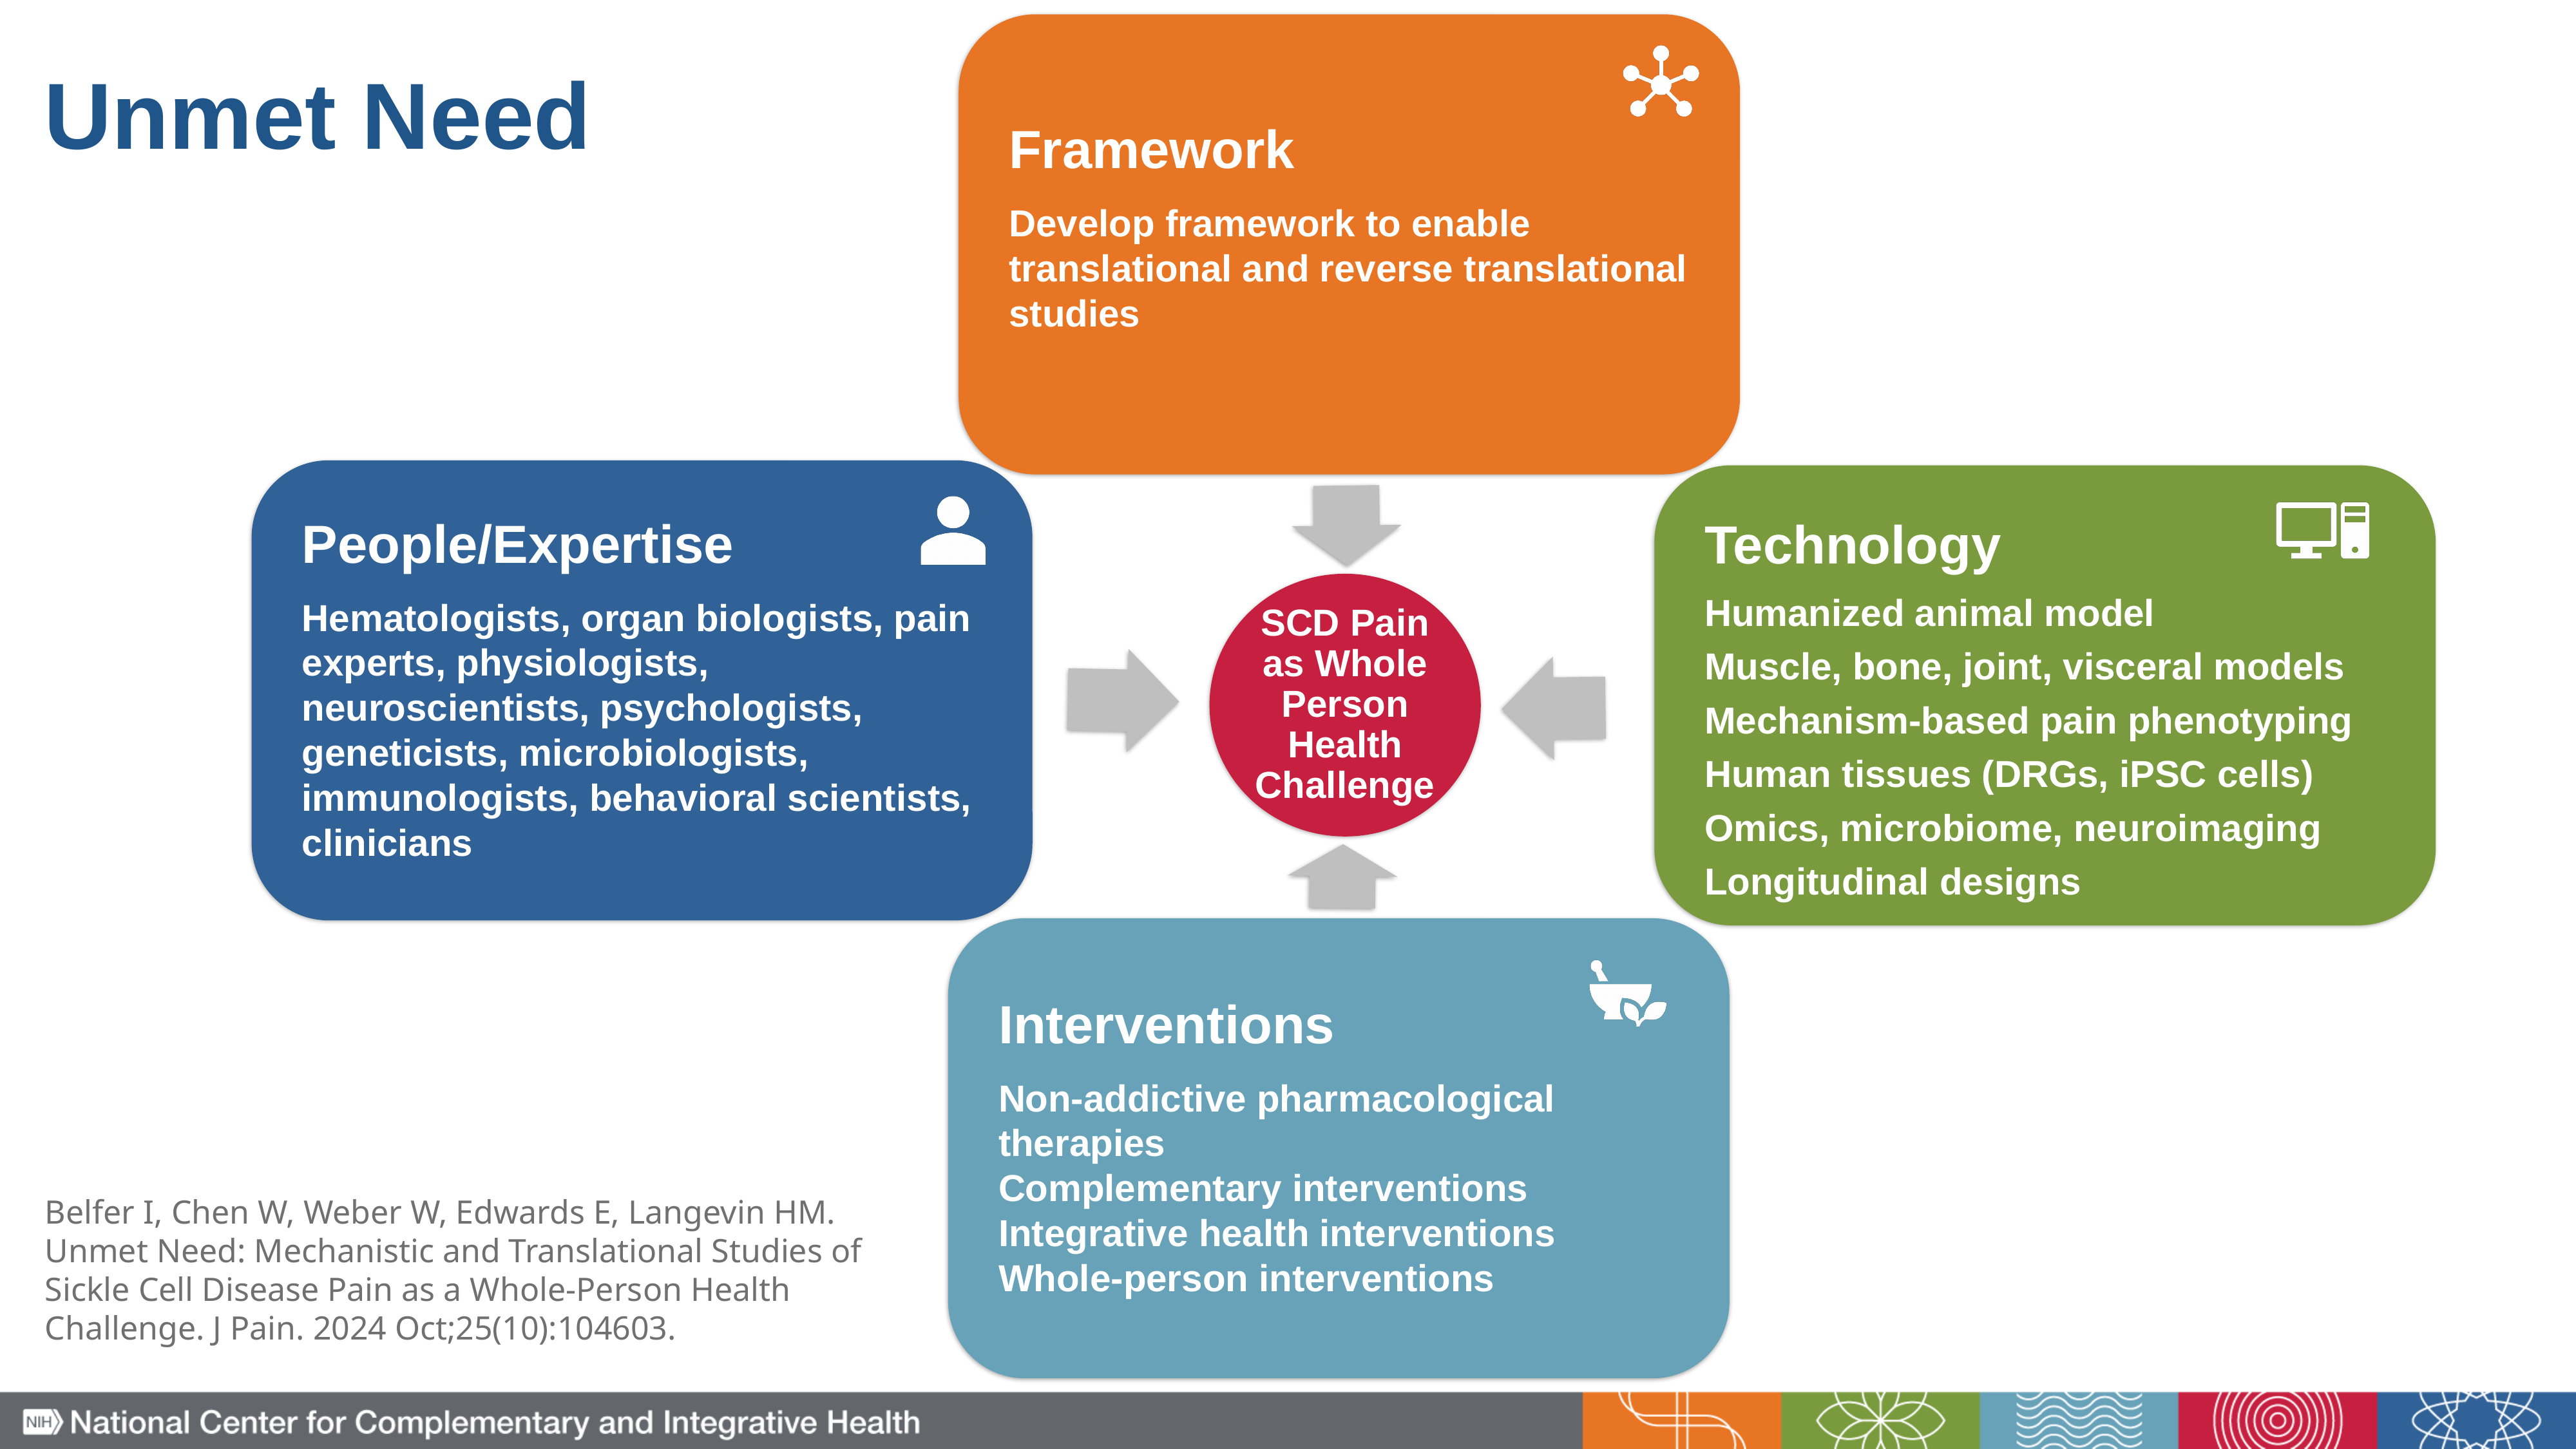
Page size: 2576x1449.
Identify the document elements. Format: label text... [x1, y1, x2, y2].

text_box Belfer I, Chen W, Weber W, Edwards E, Langevin HM. Unmet Need: Mechanistic and Translational Studies of Sickle Cell Disease Pain as a Whole-Person Health Challenge. J Pain. 2024 Oct;25(10):104603. [35, 1186, 906, 1351]
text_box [136, 82, 2542, 1311]
picture [0, 0, 2576, 1449]
text_box Unmet Need [34, 50, 904, 159]
